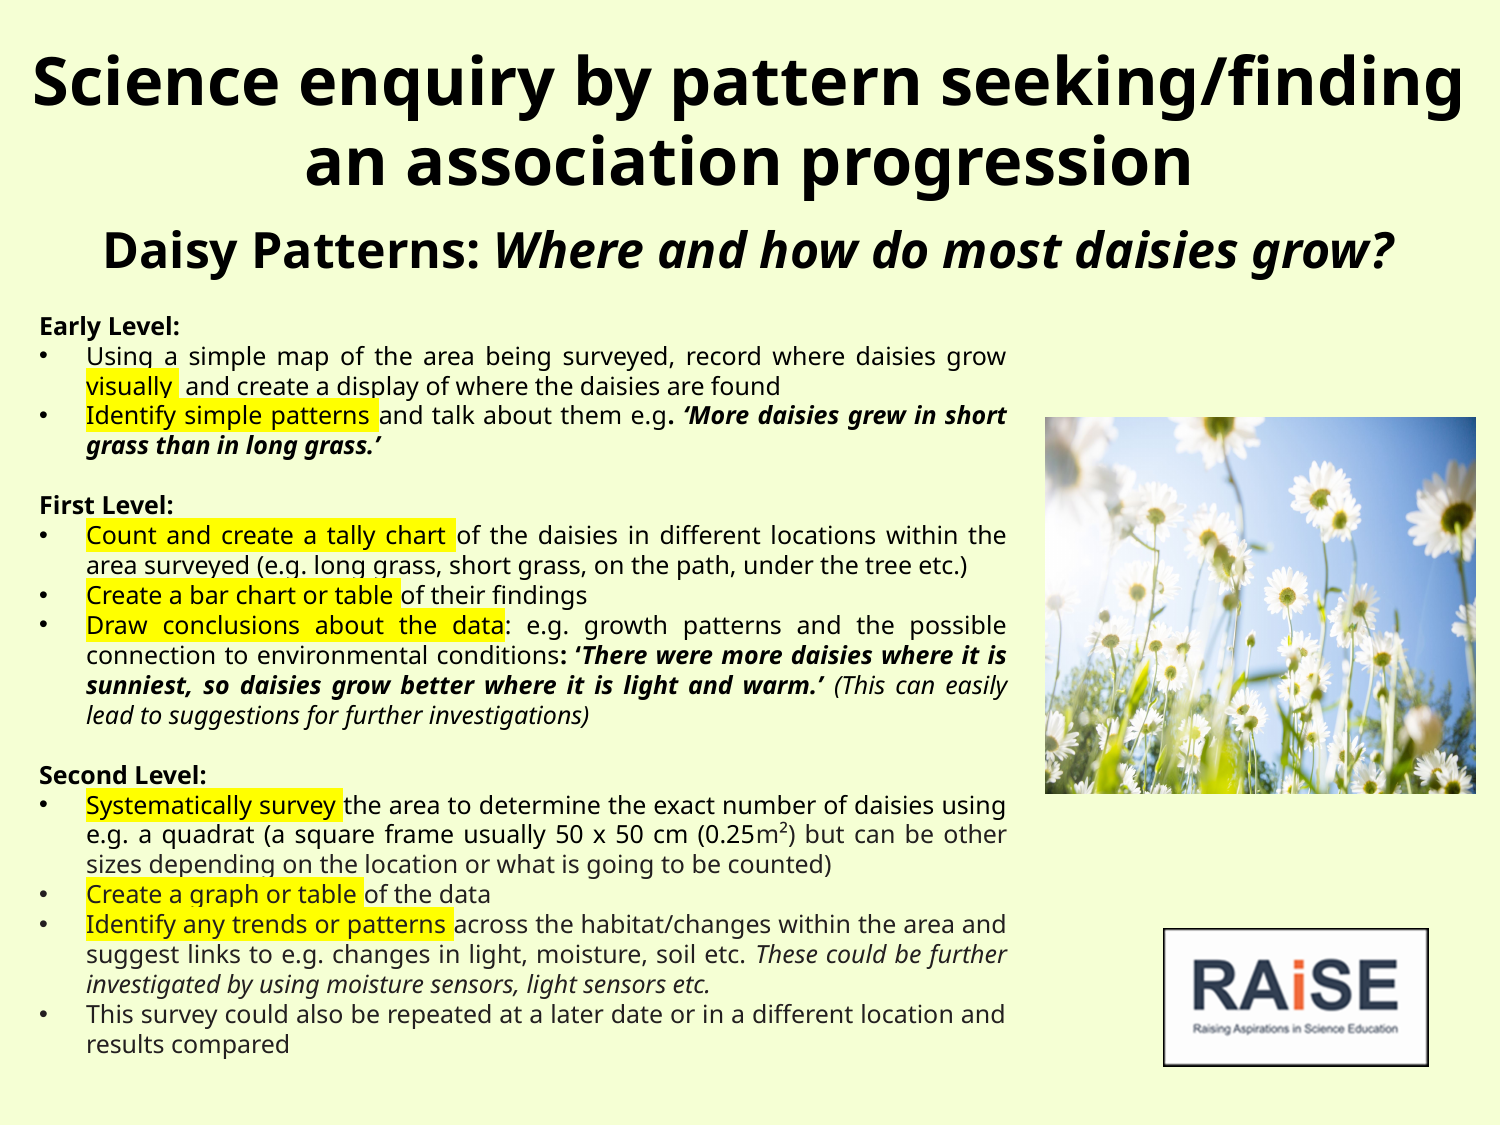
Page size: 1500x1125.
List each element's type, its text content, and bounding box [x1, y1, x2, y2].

picture [1044, 417, 1476, 795]
title Science enquiry by pattern seeking/finding an association progression [0, 61, 1500, 176]
picture [1163, 928, 1429, 1067]
text_box Early Level: Using a simple map of the area being surveyed, record where daisies grow visually and create a display of where the daisies are found Identify simple patterns and talk about them e.g. ‘More daisies grew in short grass than in long grass.’ First Level: Count and create a tally chart of the daisies in different locations within the area surveyed (e.g. long grass, short grass, on the path, under the tree etc.) Create a bar chart or table of their findings Draw conclusions about the data: e.g. growth patterns and the possible connection to environmental conditions: ‘There were more daisies where it is sunniest, so daisies grow better where it is light and warm.’ (This can easily lead to suggestions for further investigations) Second Level: Systematically survey the area to determine the exact number of daisies using e.g. a quadrat (a square frame usually 50 x 50 cm (0.25m²) but can be other sizes depending on the location or what is going to be counted) Create a graph or table of the data Identify any trends or patterns across the habitat/changes within the area and suggest links to e.g. changes in light, moisture, soil etc. These could be further investigated by using moisture sensors, light sensors etc. This survey could also be repeated at a later date or in a different location and results compared [24, 302, 1023, 1066]
text_box Daisy Patterns: Where and how do most daisies grow? [70, 211, 1453, 287]
